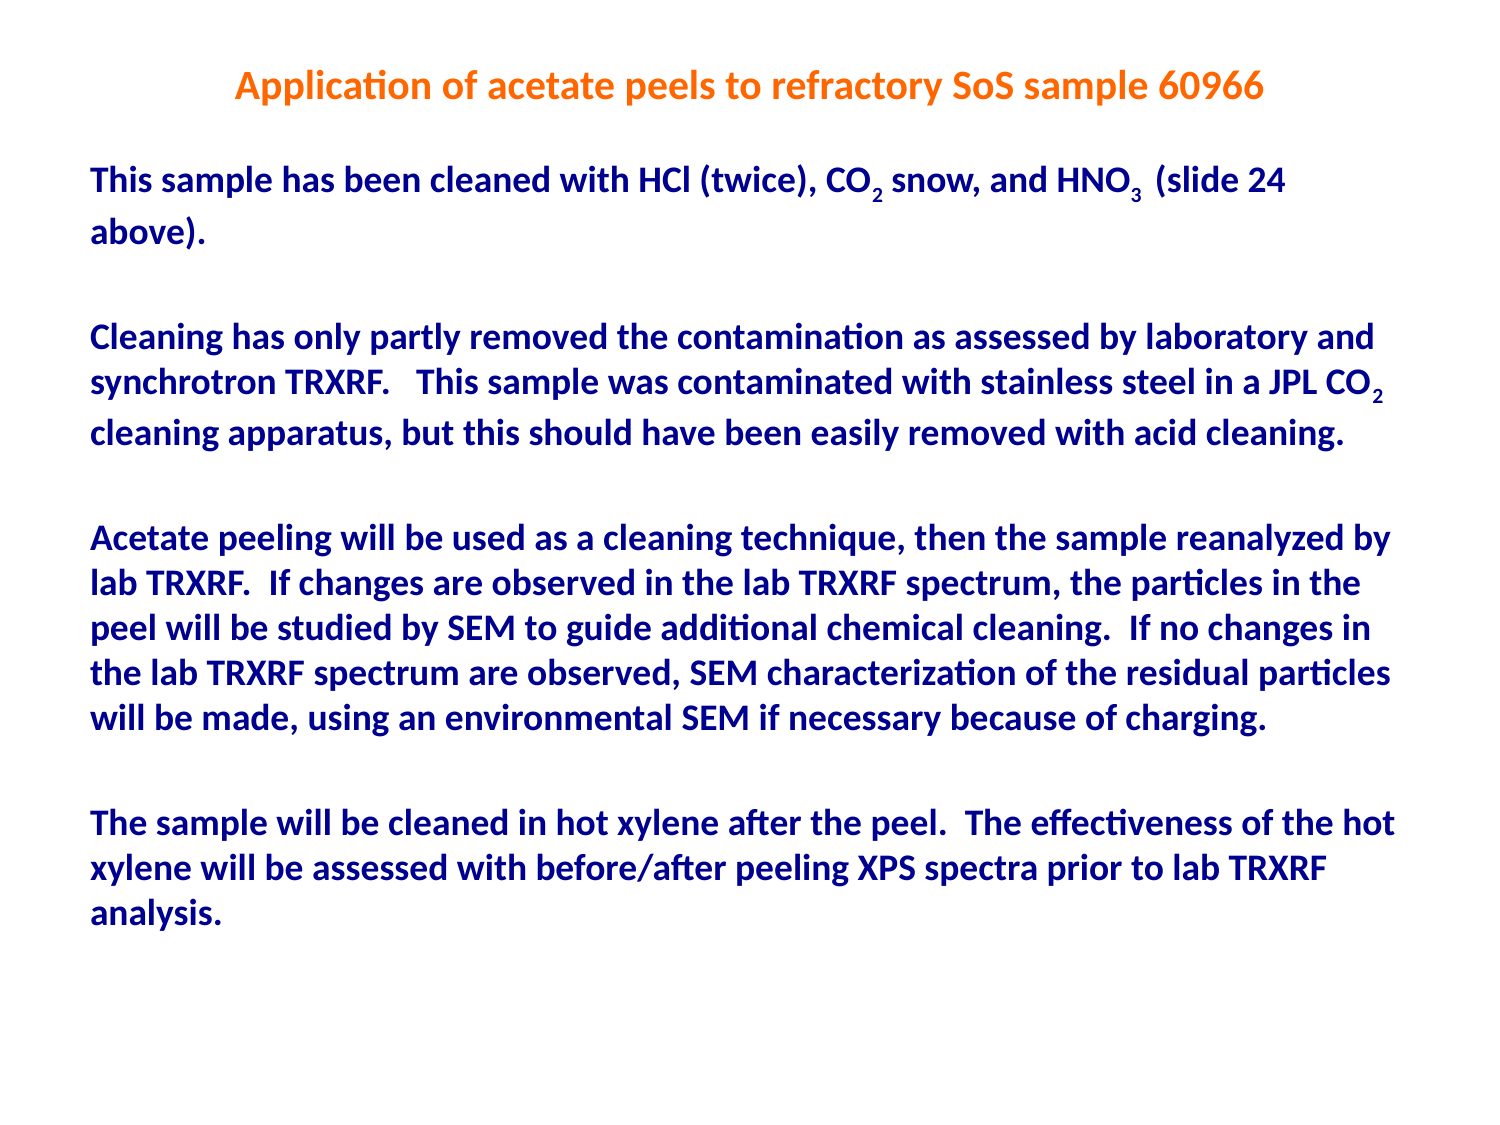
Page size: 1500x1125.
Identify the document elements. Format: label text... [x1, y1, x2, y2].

title Application of acetate peels to refractory SoS sample 60966 [75, 45, 1425, 121]
list This sample has been cleaned with HCl (twice), CO2 snow, and HNO3 (slide 24 above). Cleaning has only partly removed the contamination as assessed by laboratory and synchrotron TRXRF. This sample was contaminated with stainless steel in a JPL CO2 cleaning apparatus, but this should have been easily removed with acid cleaning. Acetate peeling will be used as a cleaning technique, then the sample reanalyzed by lab TRXRF. If changes are observed in the lab TRXRF spectrum, the particles in the peel will be studied by SEM to guide additional chemical cleaning. If no changes in the lab TRXRF spectrum are observed, SEM characterization of the residual particles will be made, using an environmental SEM if necessary because of charging. The sample will be cleaned in hot xylene after the peel. The effectiveness of the hot xylene will be assessed with before/after peeling XPS spectra prior to lab TRXRF analysis. [75, 147, 1425, 944]
